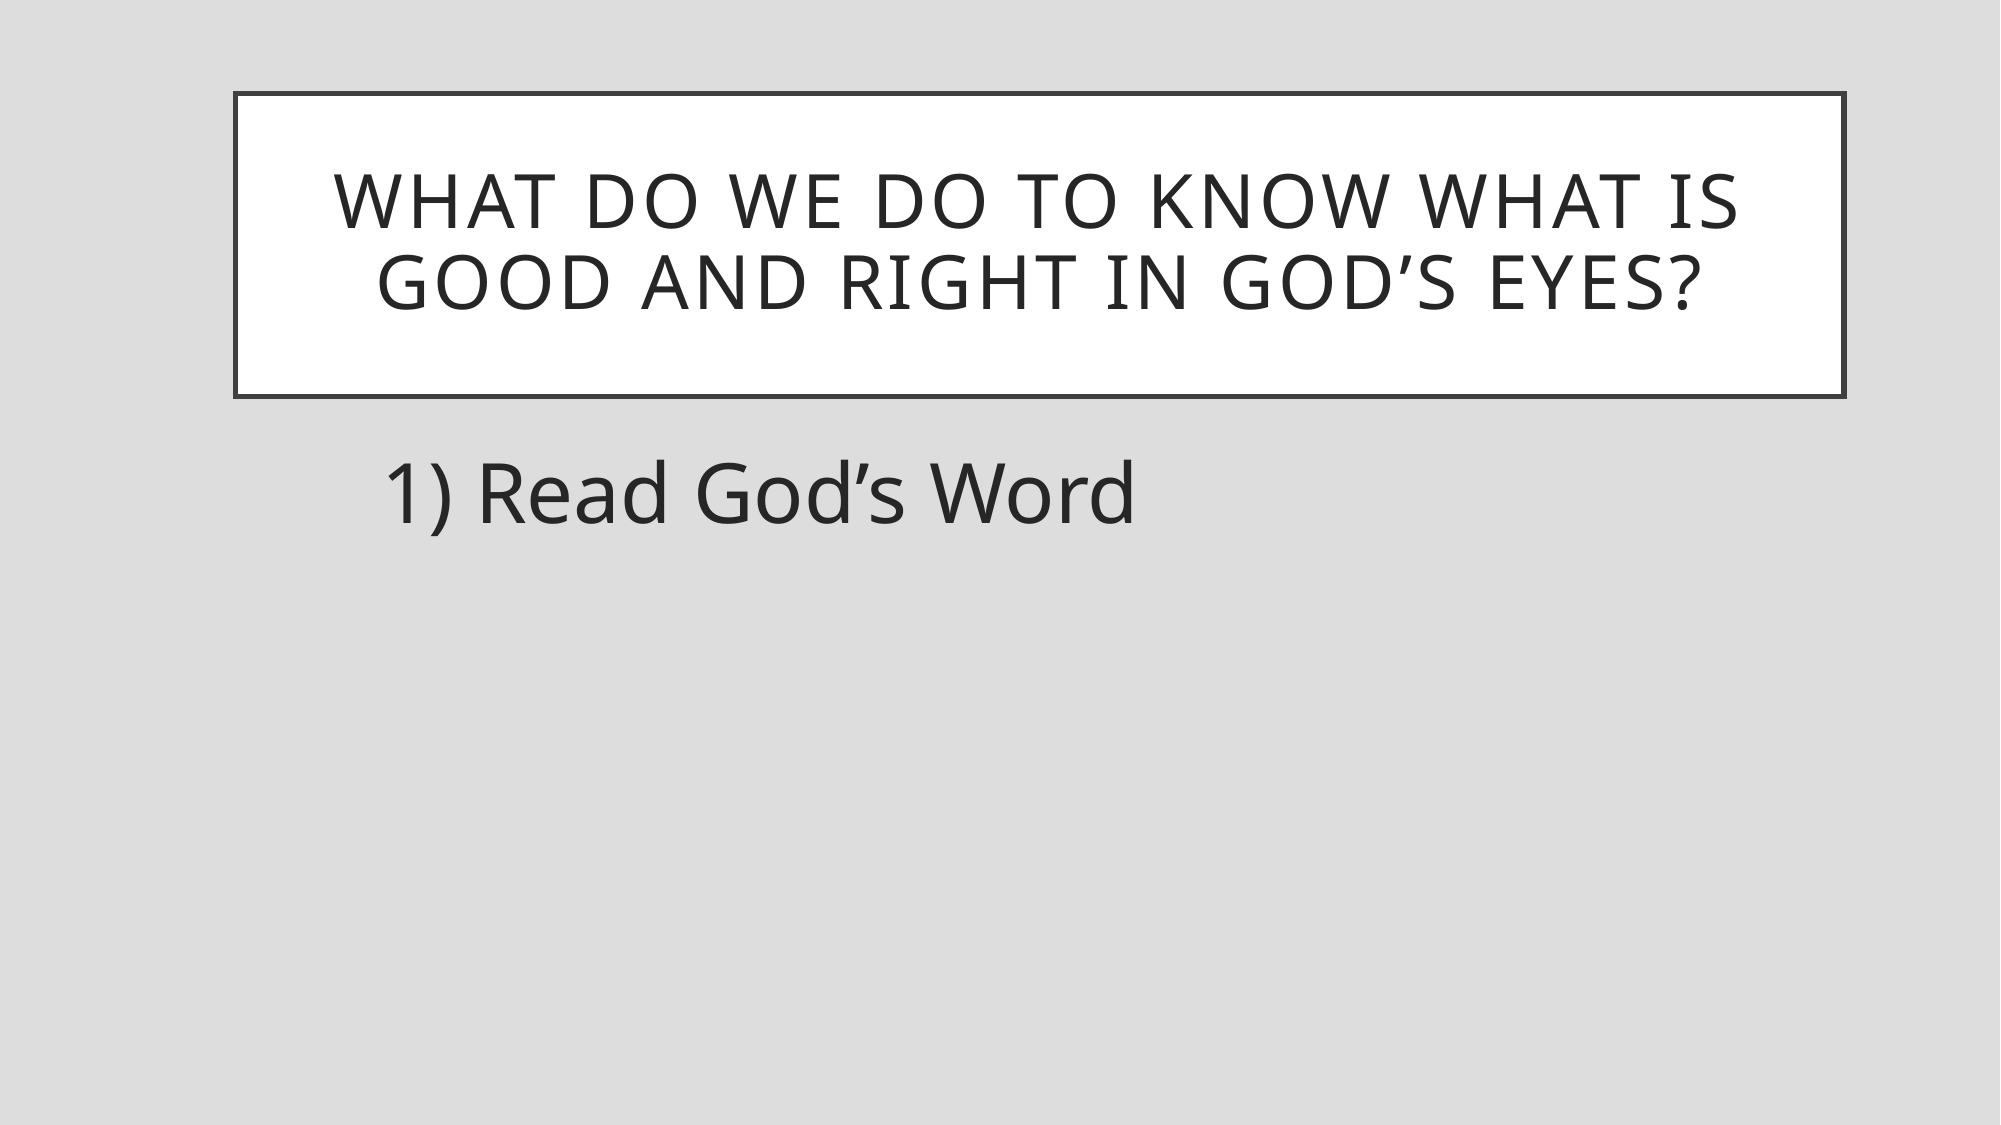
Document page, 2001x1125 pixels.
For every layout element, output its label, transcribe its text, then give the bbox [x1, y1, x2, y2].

list 1) Read God’s Word [366, 432, 1634, 942]
title What do we do to know what is good and right in God’s eyes? [233, 91, 1847, 399]
